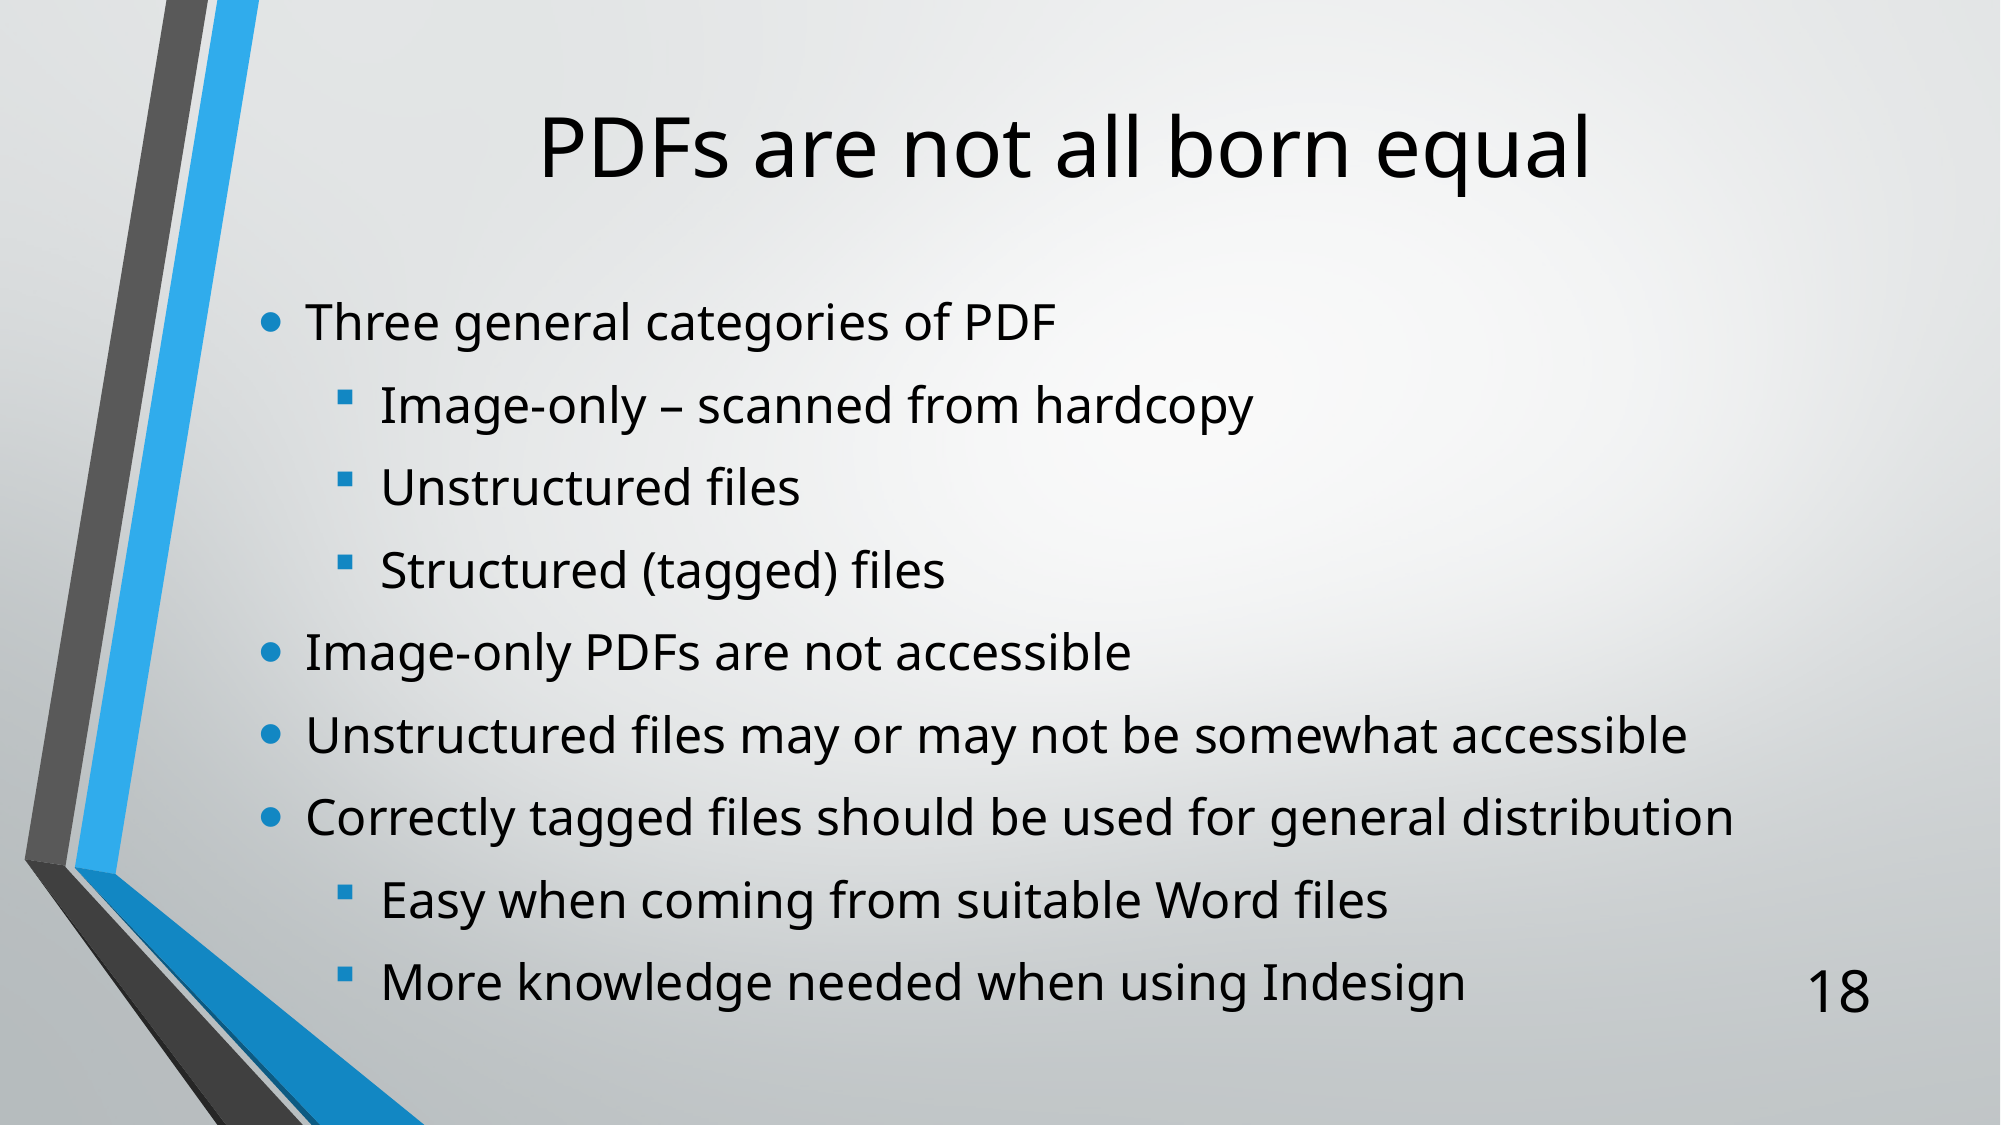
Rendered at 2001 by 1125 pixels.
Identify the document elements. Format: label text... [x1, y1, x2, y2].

slide_number 18 [1760, 962, 1887, 1025]
list Three general categories of PDF Image-only – scanned from hardcopy Unstructured files Structured (tagged) files Image-only PDFs are not accessible Unstructured files may or may not be somewhat accessible Correctly tagged files should be used for general distribution Easy when coming from suitable Word files More knowledge needed when using Indesign [243, 330, 1887, 972]
title PDFs are not all born equal [243, 0, 1887, 288]
